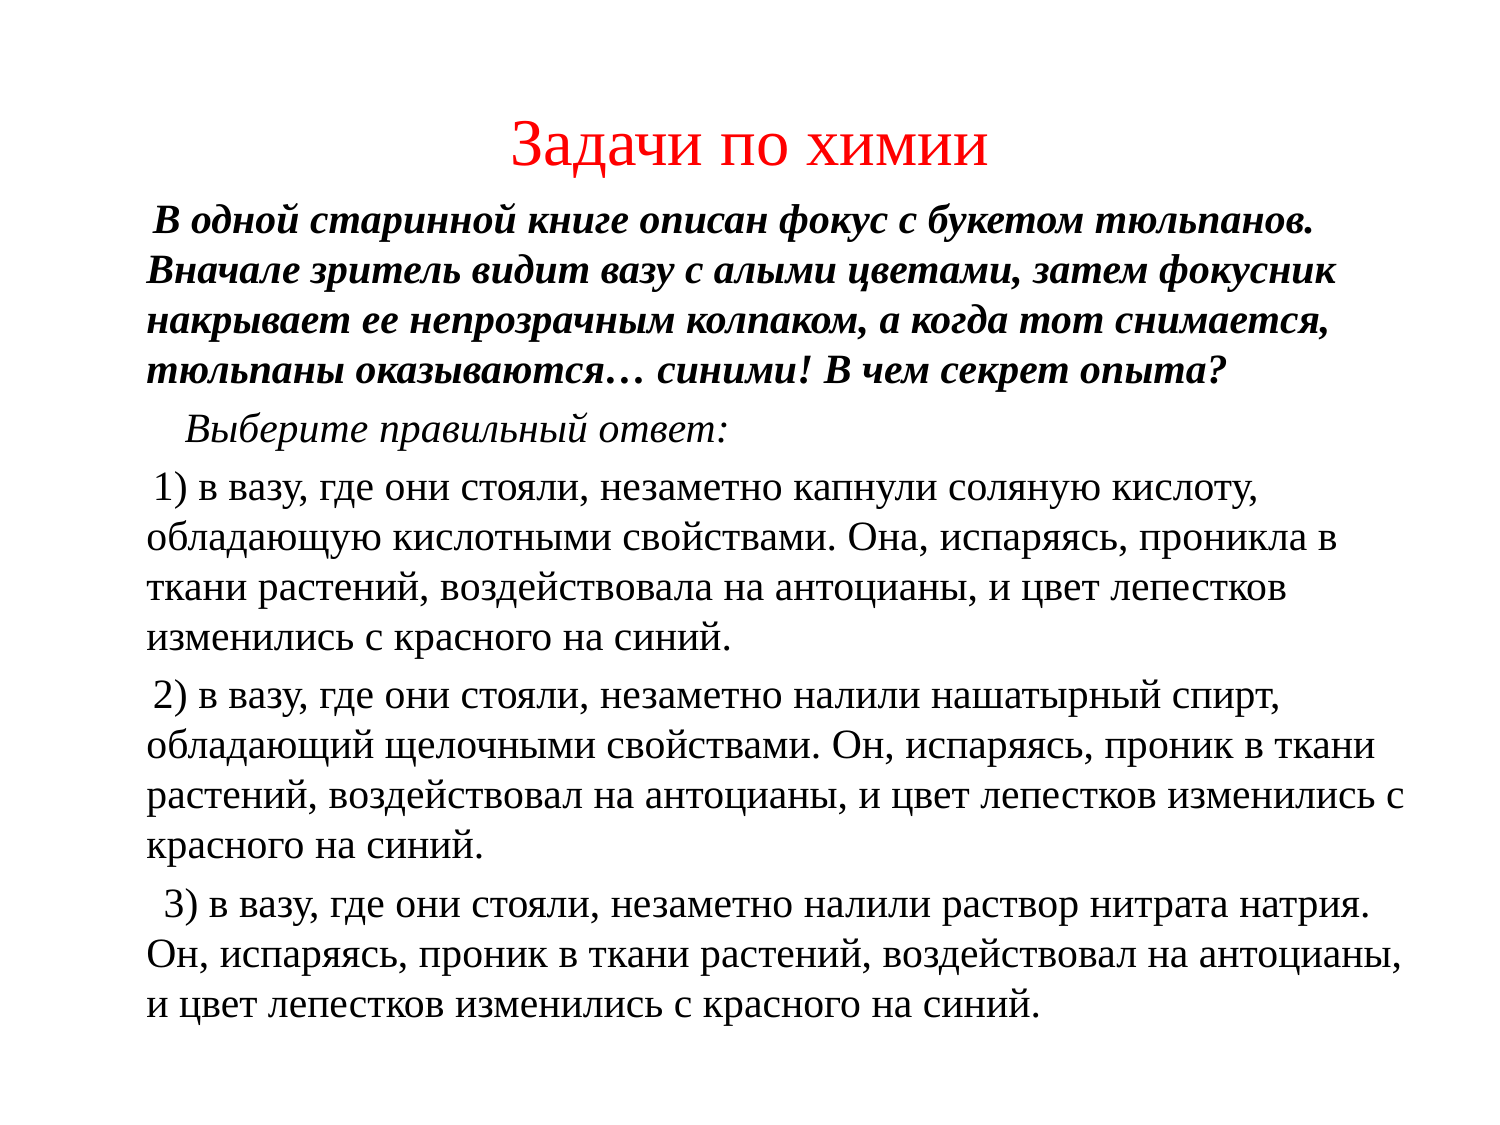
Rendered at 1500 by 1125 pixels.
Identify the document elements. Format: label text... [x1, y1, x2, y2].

title Задачи по химии [75, 45, 1425, 184]
list В одной старинной книге описан фокус с букетом тюльпанов. Вначале зритель видит вазу с алыми цветами, затем фокусник накрывает ее непрозрачным колпаком, а когда тот снимается, тюльпаны оказываются… синими! В чем секрет опыта? Выберите правильный ответ: 1) в вазу, где они стояли, незаметно капнули соляную кислоту, обладающую кислотными свойствами. Она, испаряясь, проникла в ткани растений, воздействовала на антоцианы, и цвет лепестков изменились с красного на синий. 2) в вазу, где они стояли, незаметно налили нашатырный спирт, обладающий щелочными свойствами. Он, испаряясь, проник в ткани растений, воздействовал на антоцианы, и цвет лепестков изменились с красного на синий. 3) в вазу, где они стояли, незаметно налили раствор нитрата натрия. Он, испаряясь, проник в ткани растений, воздействовал на антоцианы, и цвет лепестков изменились с красного на синий. [75, 184, 1425, 1005]
